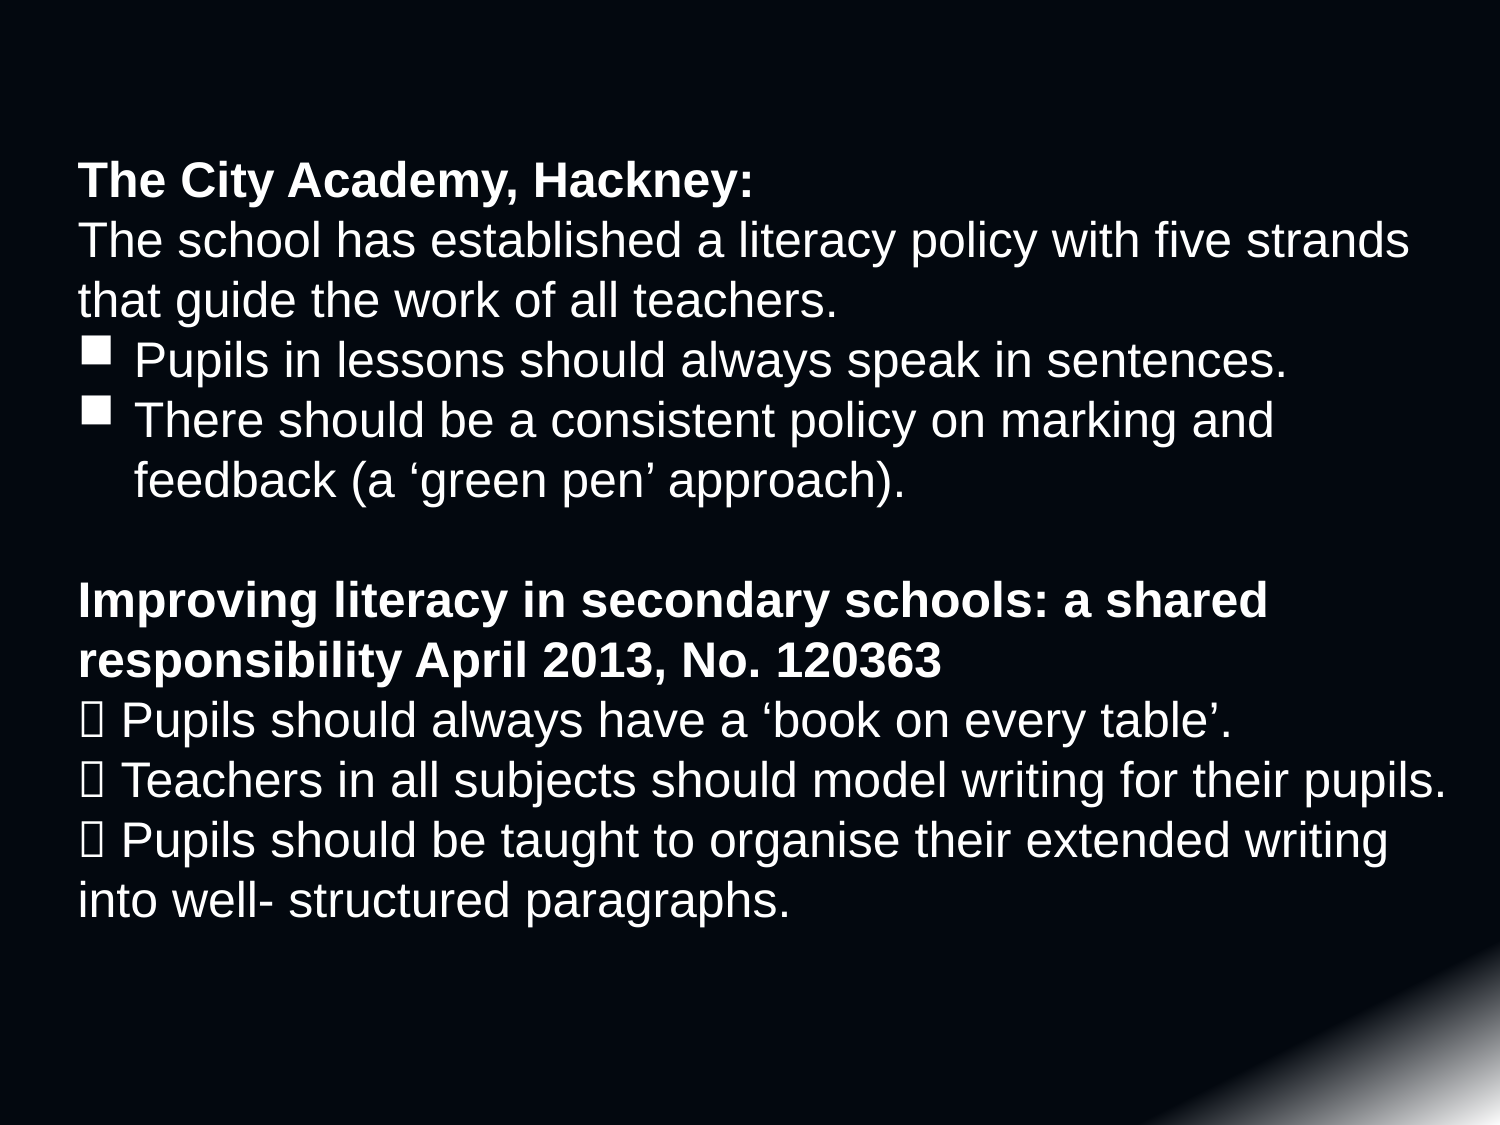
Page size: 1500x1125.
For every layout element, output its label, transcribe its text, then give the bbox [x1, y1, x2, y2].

text_box The City Academy, Hackney: The school has established a literacy policy with five strands that guide the work of all teachers. Pupils in lessons should always speak in sentences. There should be a consistent policy on marking and feedback (a ‘green pen’ approach). Improving literacy in secondary schools: a shared responsibility April 2013, No. 120363  Pupils should always have a ‘book on every table’.  Teachers in all subjects should model writing for their pupils.  Pupils should be taught to organise their extended writing into well- structured paragraphs. [62, 139, 1480, 935]
